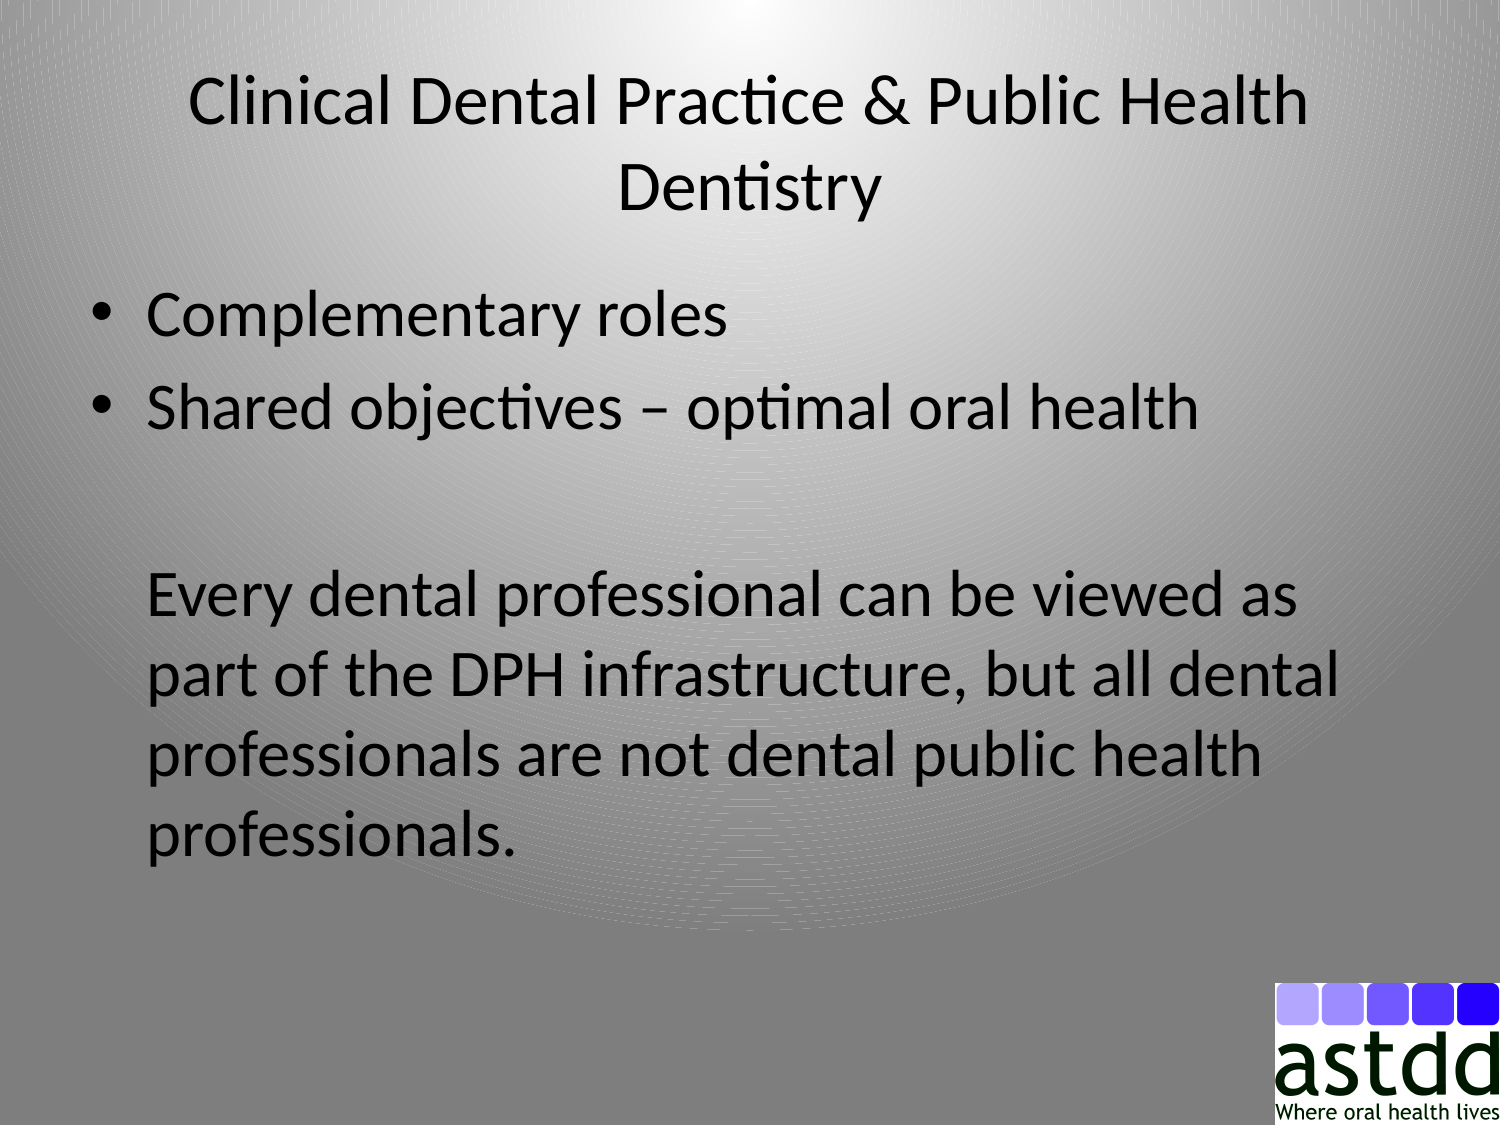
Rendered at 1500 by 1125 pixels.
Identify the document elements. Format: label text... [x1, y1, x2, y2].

picture [1274, 983, 1500, 1125]
title Clinical Dental Practice & Public Health Dentistry [75, 45, 1425, 233]
list Complementary roles Shared objectives – optimal oral health Every dental professional can be viewed as part of the DPH infrastructure, but all dental professionals are not dental public health professionals. [75, 262, 1425, 1005]
